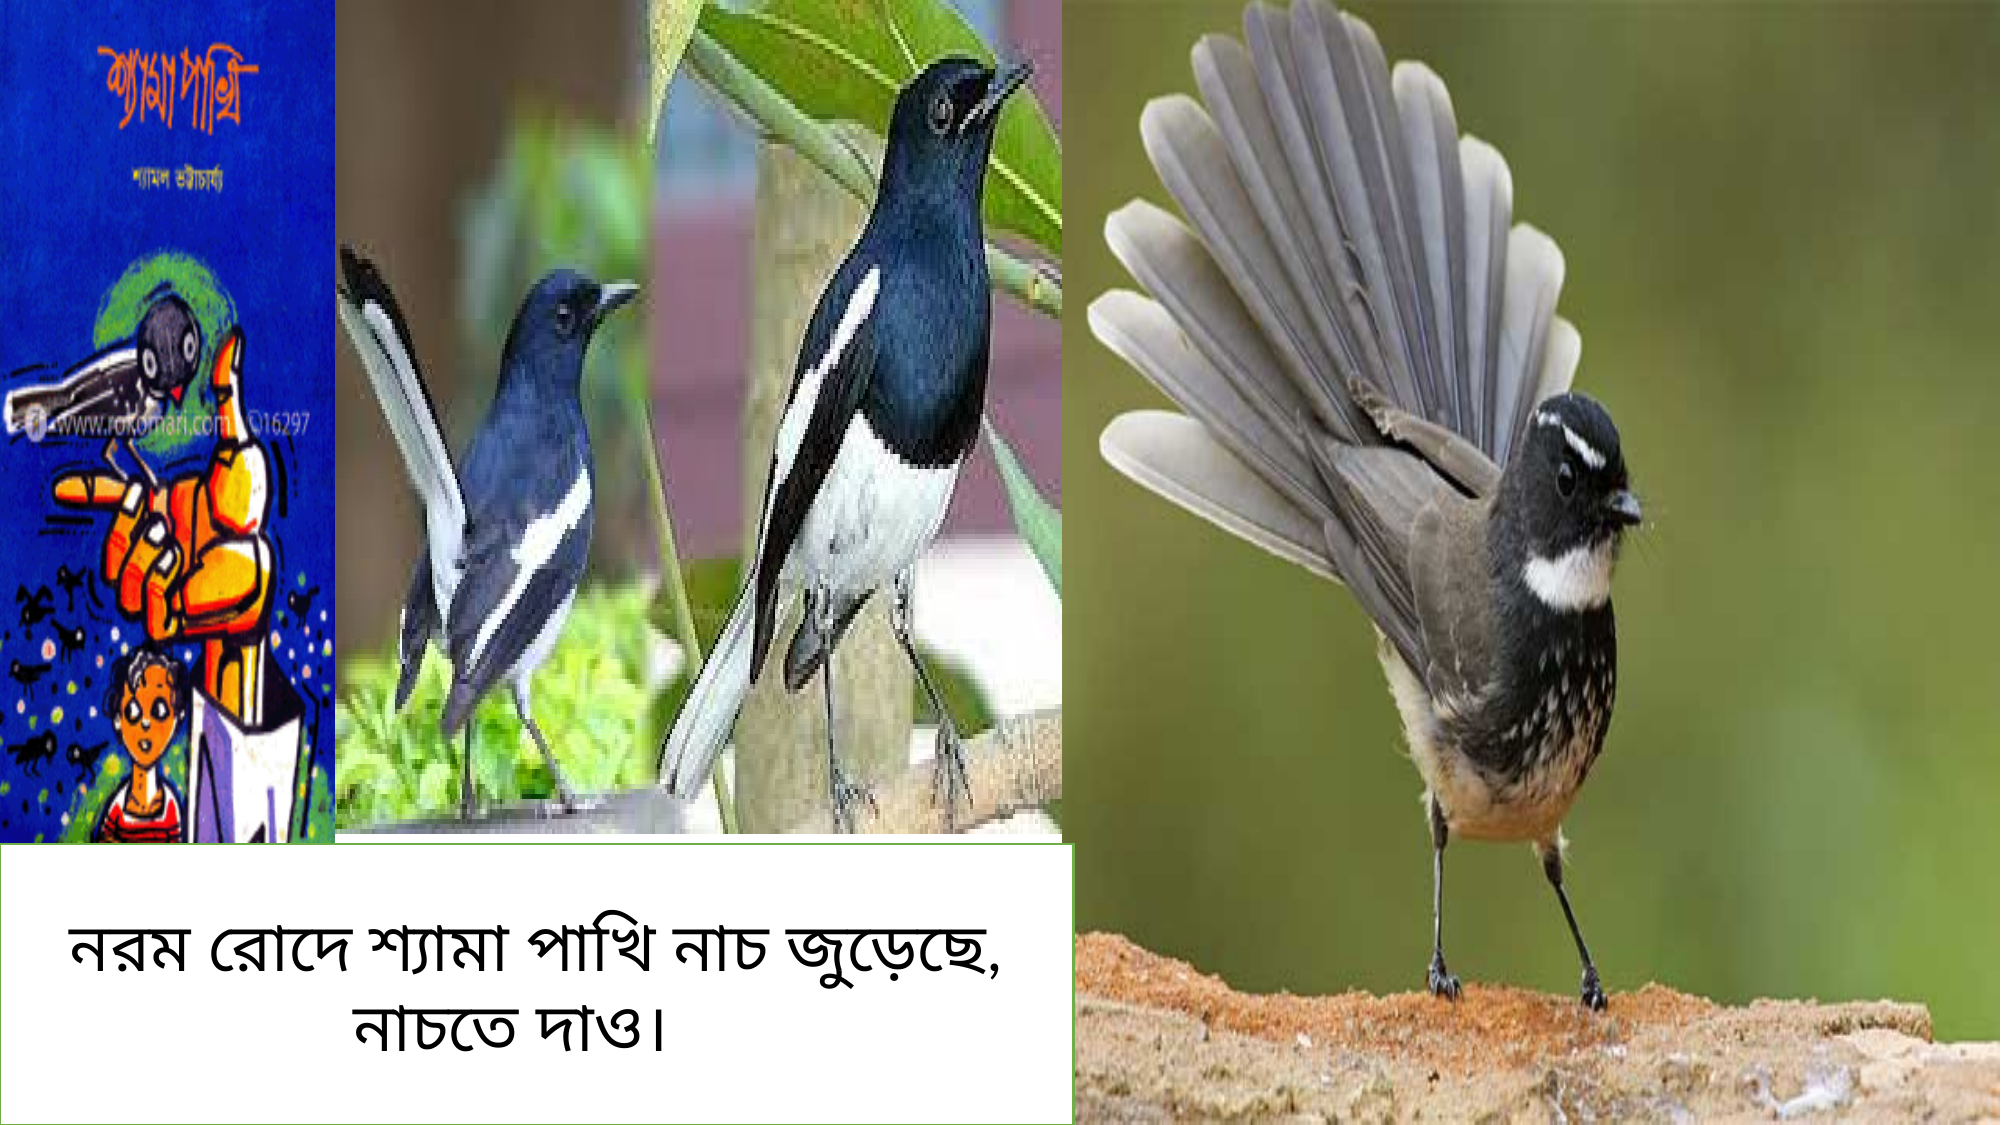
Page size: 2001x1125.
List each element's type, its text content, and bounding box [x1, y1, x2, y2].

picture [0, 0, 2000, 1125]
text_box নরম রোদে শ্যামা পাখি নাচ জুড়েছে, নাচতে দাও। [0, 843, 1062, 1125]
